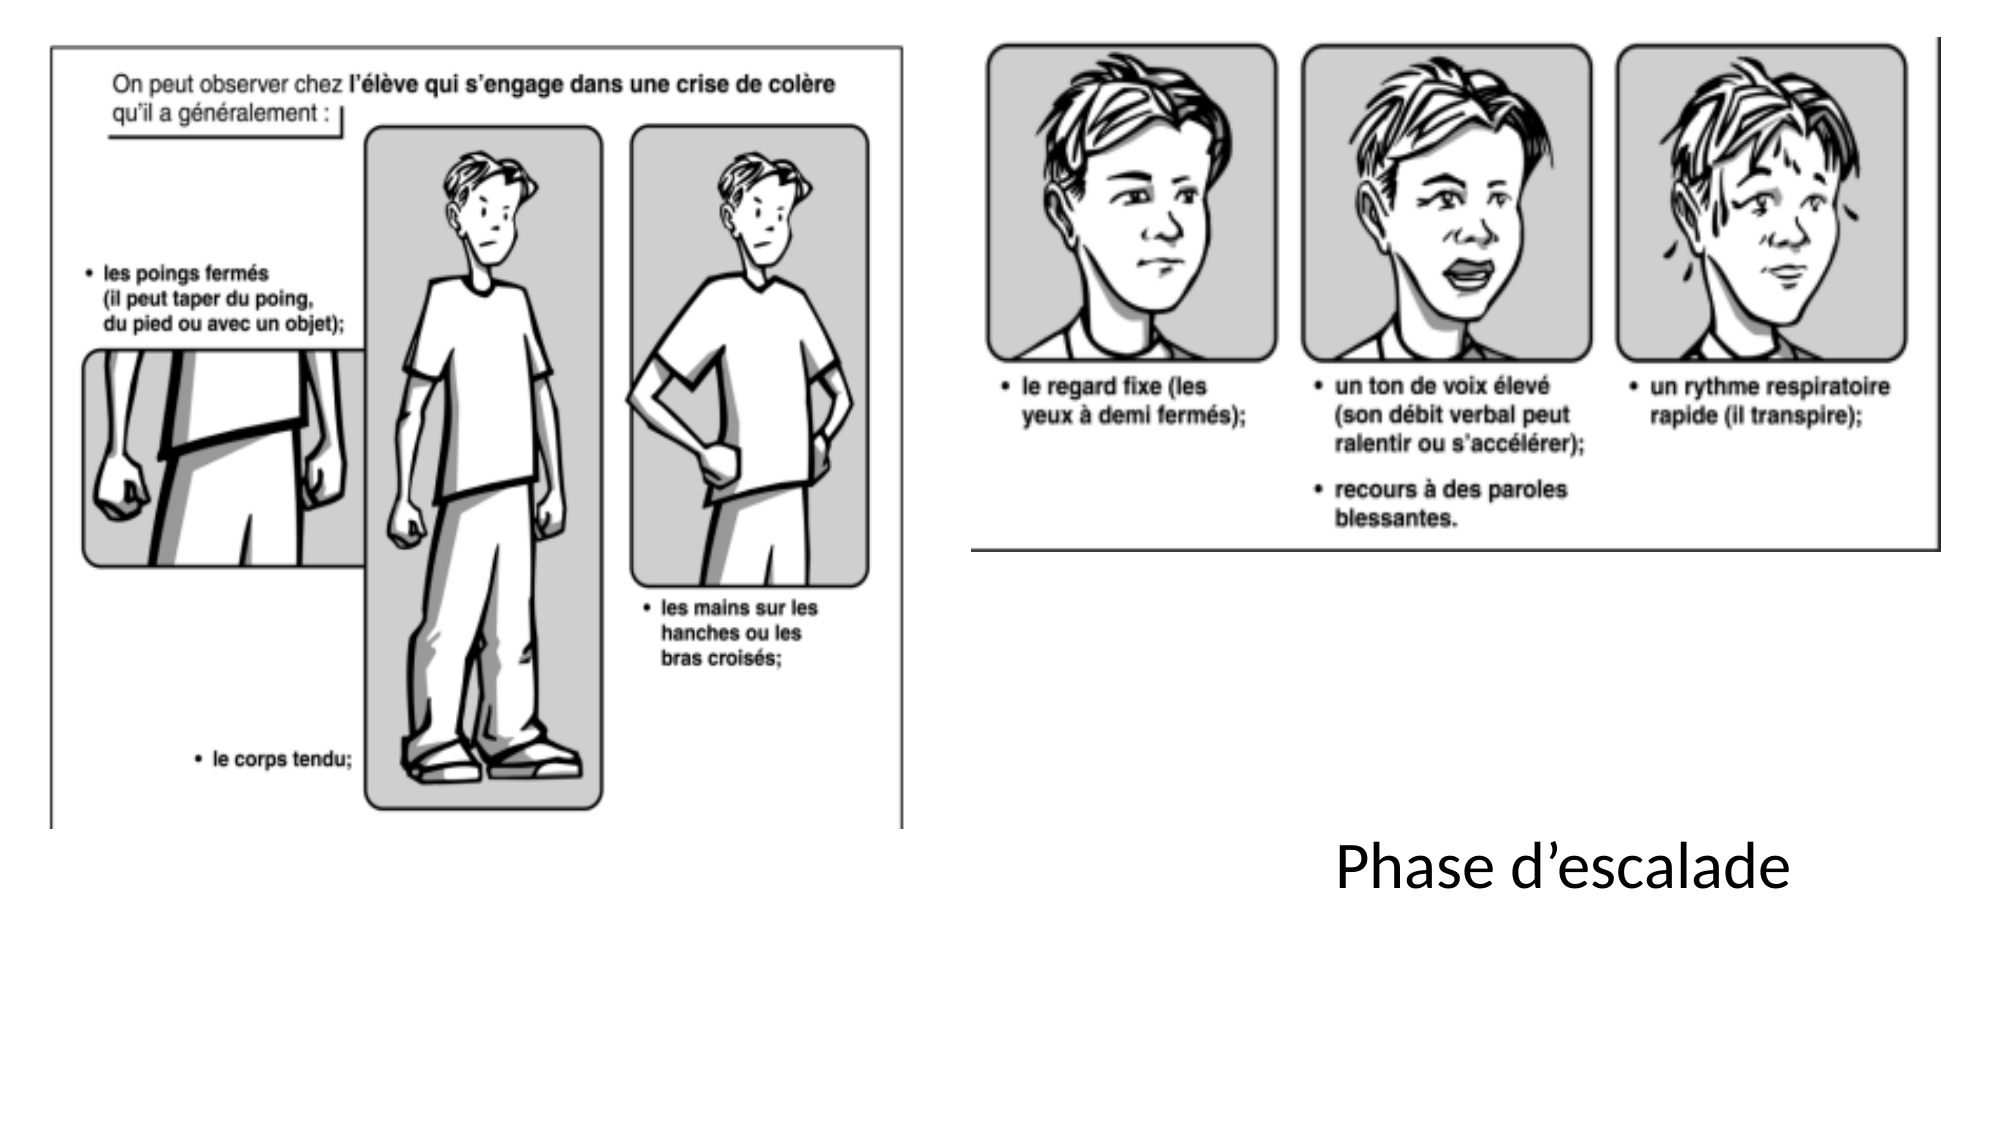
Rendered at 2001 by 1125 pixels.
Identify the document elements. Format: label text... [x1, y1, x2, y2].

picture [971, 37, 1941, 552]
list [38, 37, 910, 829]
text_box Phase d’escalade [1320, 814, 1845, 910]
